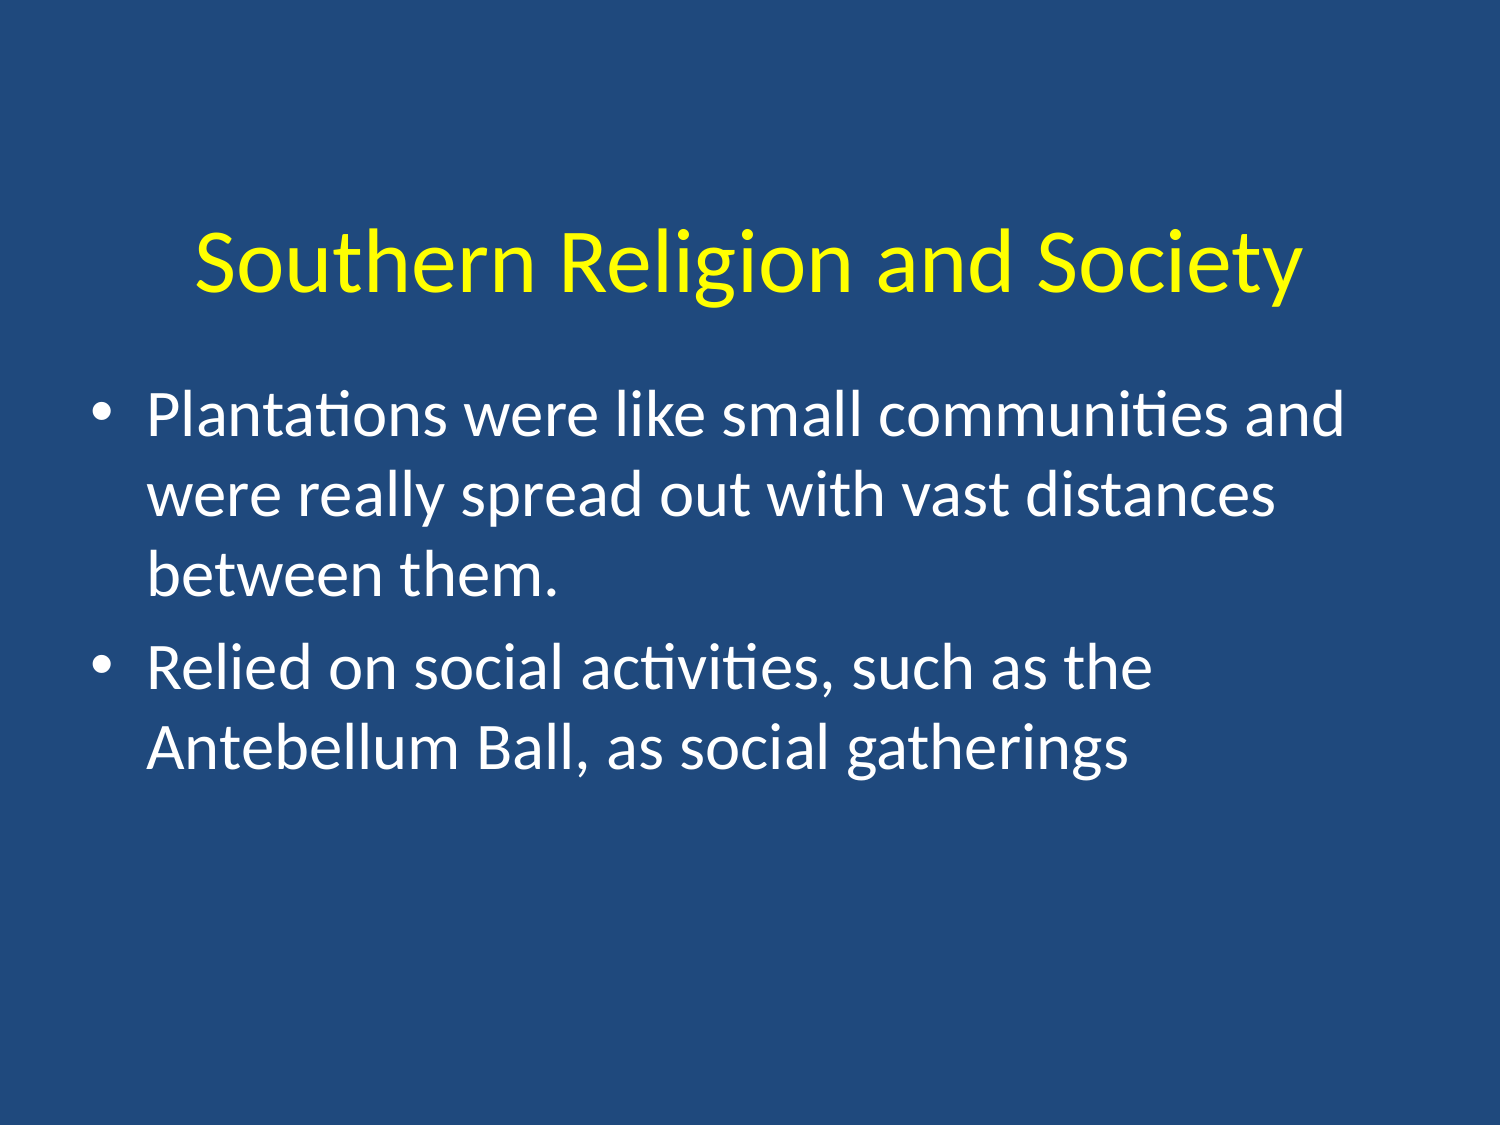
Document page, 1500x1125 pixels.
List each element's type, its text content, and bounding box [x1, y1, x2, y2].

title Southern Religion and Society [75, 162, 1425, 350]
list Plantations were like small communities and were really spread out with vast distances between them. Relied on social activities, such as the Antebellum Ball, as social gatherings [75, 362, 1425, 1005]
